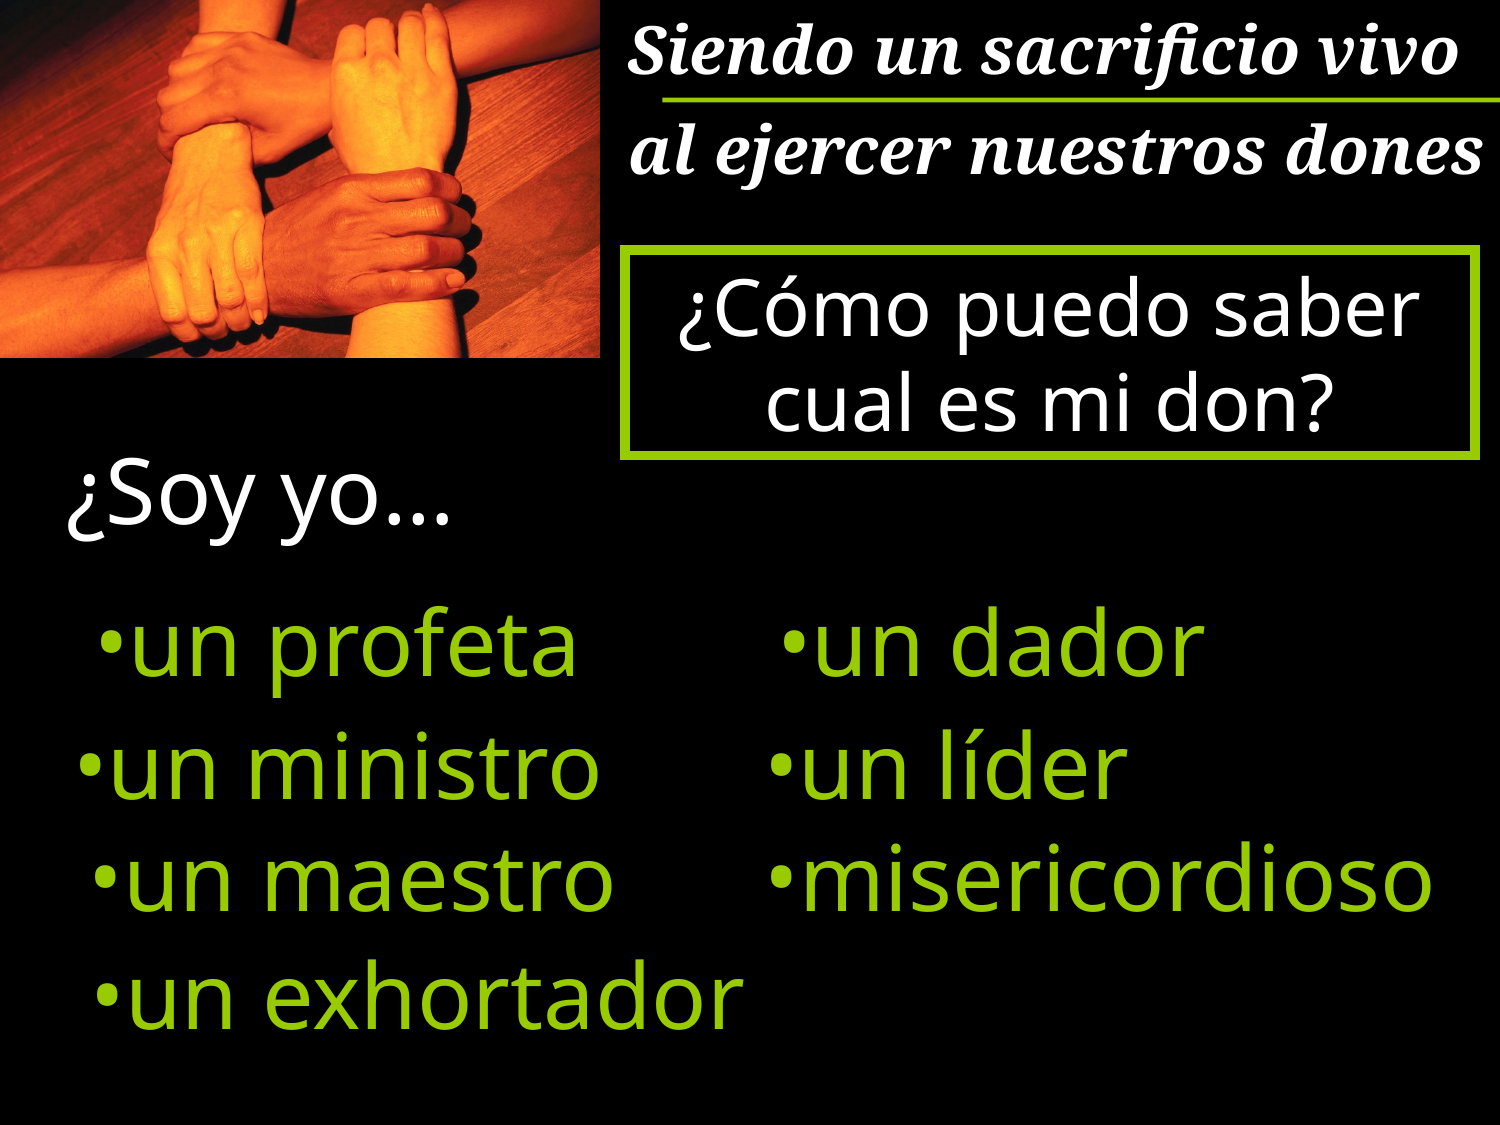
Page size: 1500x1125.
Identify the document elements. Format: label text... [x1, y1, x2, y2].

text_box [0, 0, 1500, 359]
text_box un ministro [58, 699, 619, 826]
text_box un exhortador [75, 930, 761, 1056]
text_box ¿Soy yo… [51, 424, 471, 551]
text_box un dador [762, 577, 1222, 703]
text_box un líder [749, 699, 1145, 826]
text_box un profeta [79, 577, 597, 699]
text_box misericordioso [750, 812, 1452, 938]
text_box un maestro [73, 812, 633, 938]
text_box ¿Cómo puedo saber cual es mi don? [624, 368, 1475, 456]
